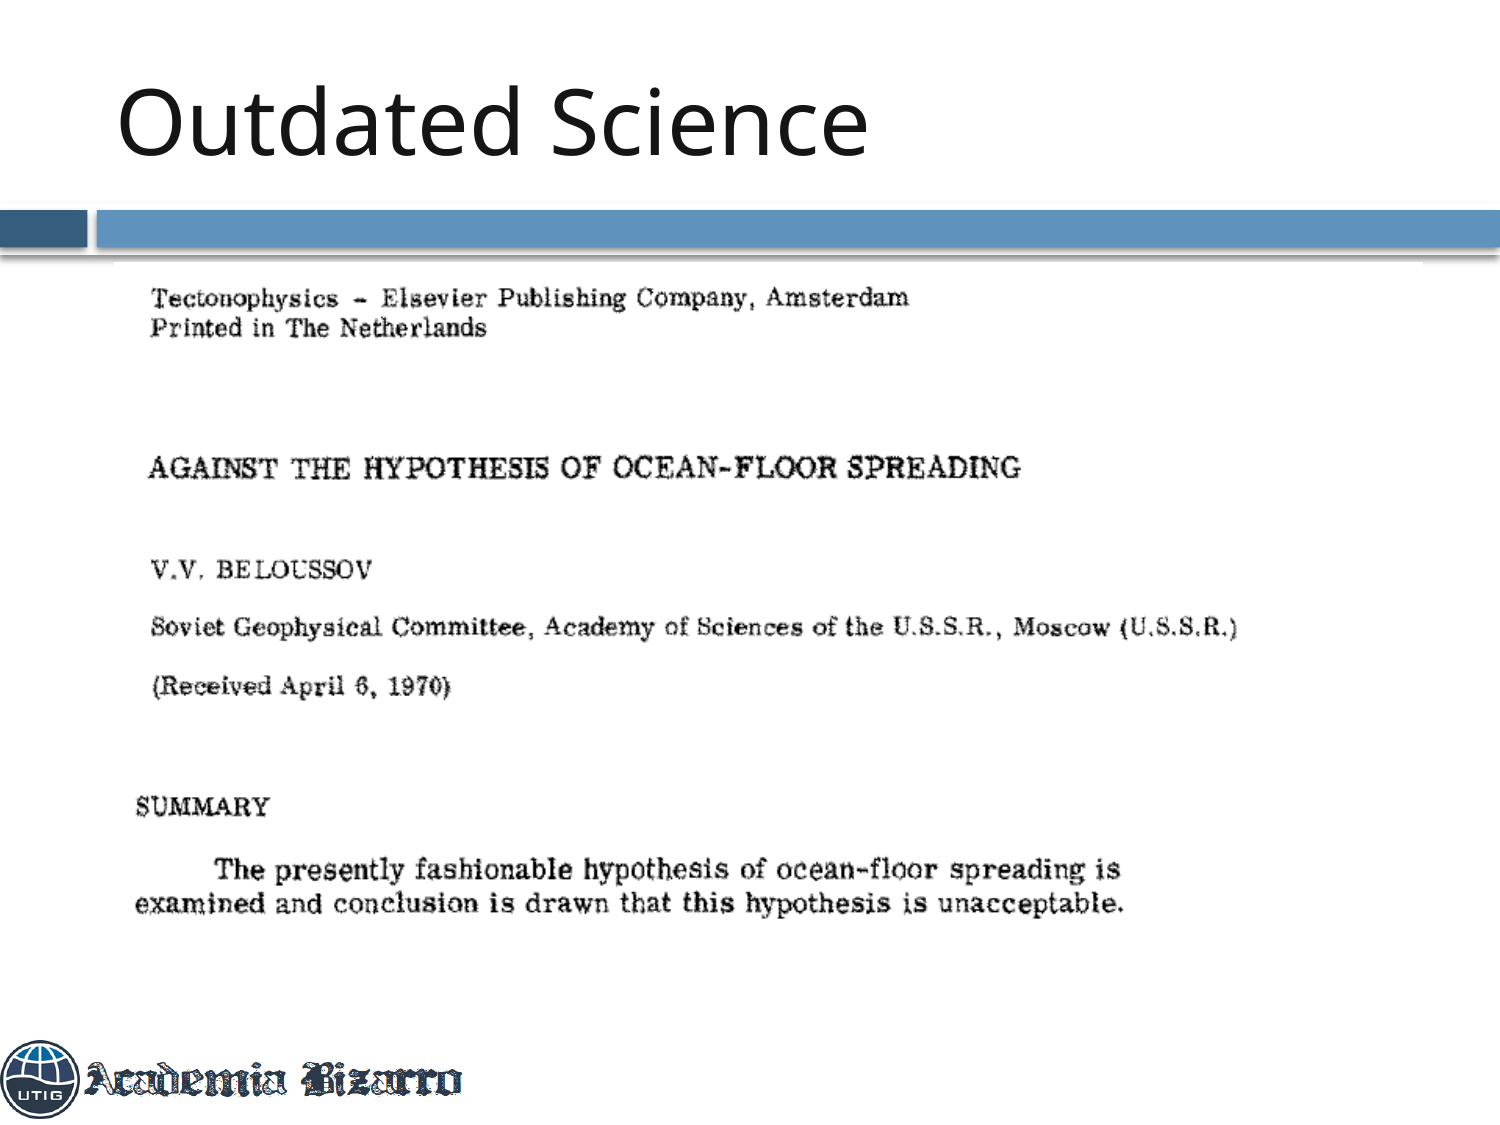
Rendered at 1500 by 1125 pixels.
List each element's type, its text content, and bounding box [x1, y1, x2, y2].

picture [114, 262, 1423, 743]
title Outdated Science [100, 37, 1438, 200]
picture [0, 1039, 476, 1125]
picture [114, 774, 1178, 952]
